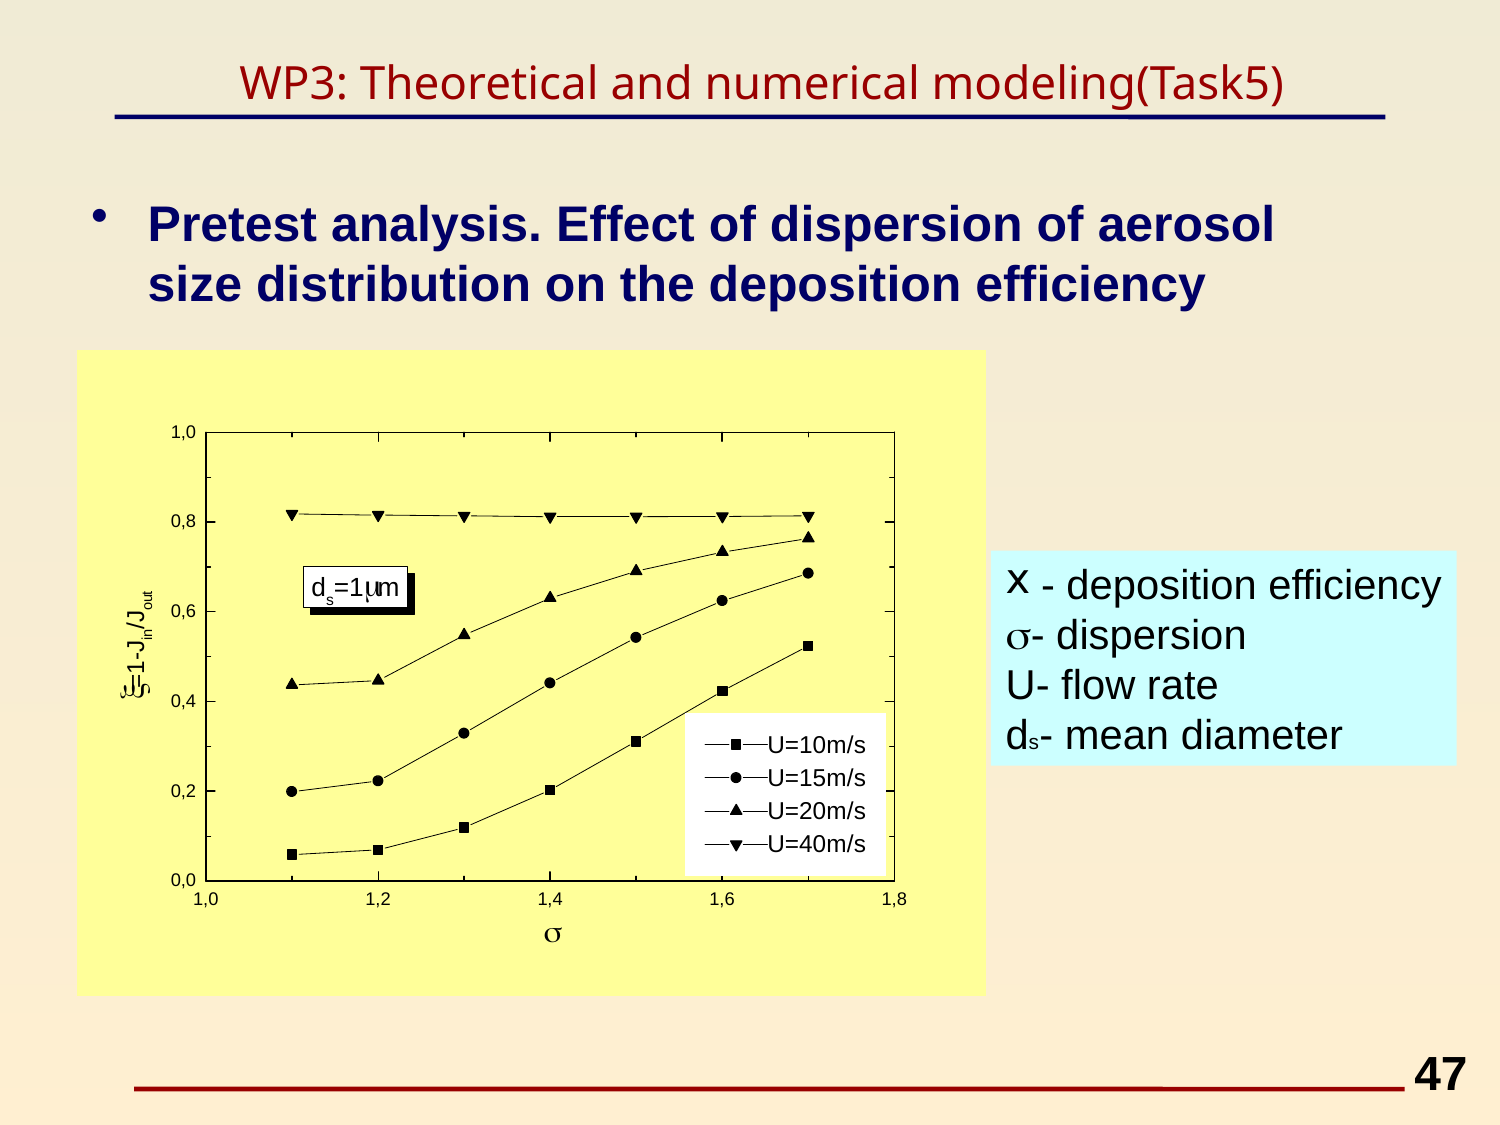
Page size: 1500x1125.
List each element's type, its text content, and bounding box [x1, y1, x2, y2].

title WP3: Theoretical and numerical modeling(Task5) [124, 46, 1400, 117]
text_box 47 [1399, 1034, 1483, 1108]
list Pretest analysis. Effect of dispersion of aerosol size distribution on the deposition efficiency [76, 184, 1332, 307]
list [76, 349, 987, 997]
text_box - deposition efficiency - dispersion U- flow rate ds- mean diameter [990, 550, 1457, 766]
